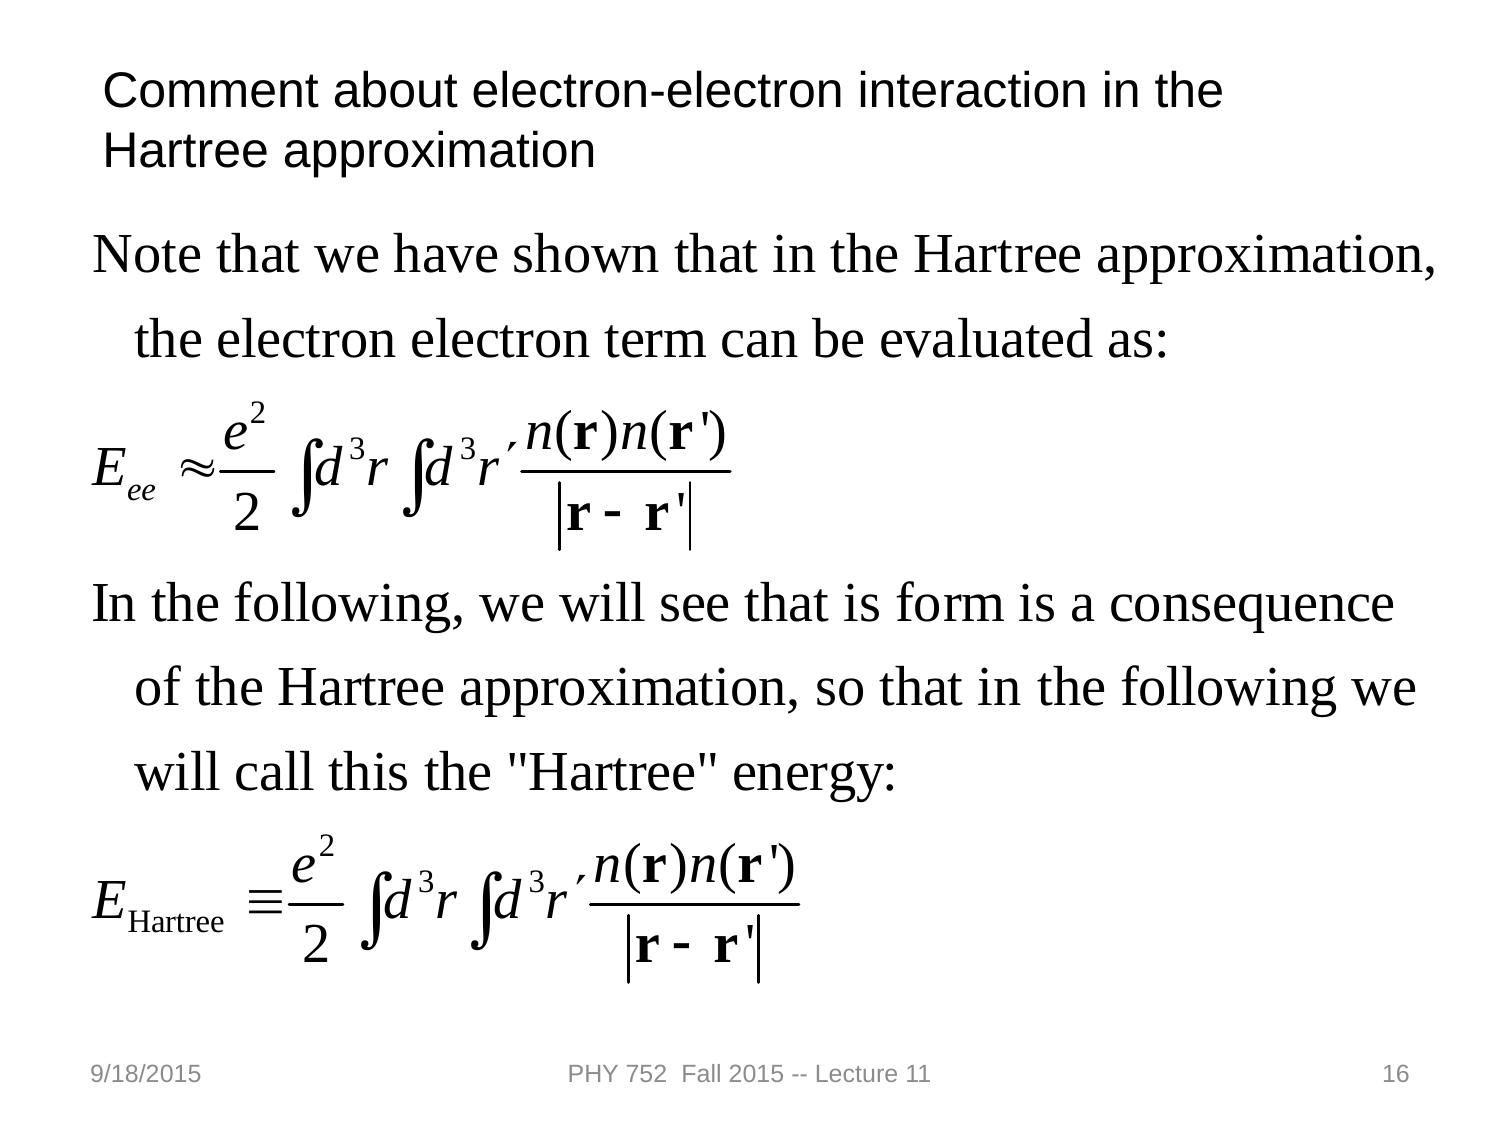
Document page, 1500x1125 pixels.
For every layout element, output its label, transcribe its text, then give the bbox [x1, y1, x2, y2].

footer PHY 752 Fall 2015 -- Lecture 11 [512, 1042, 988, 1103]
slide_number 16 [1074, 1042, 1425, 1103]
text_box Comment about electron-electron interaction in the Hartree approximation [87, 49, 1413, 185]
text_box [85, 225, 1444, 992]
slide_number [75, 1042, 425, 1103]
